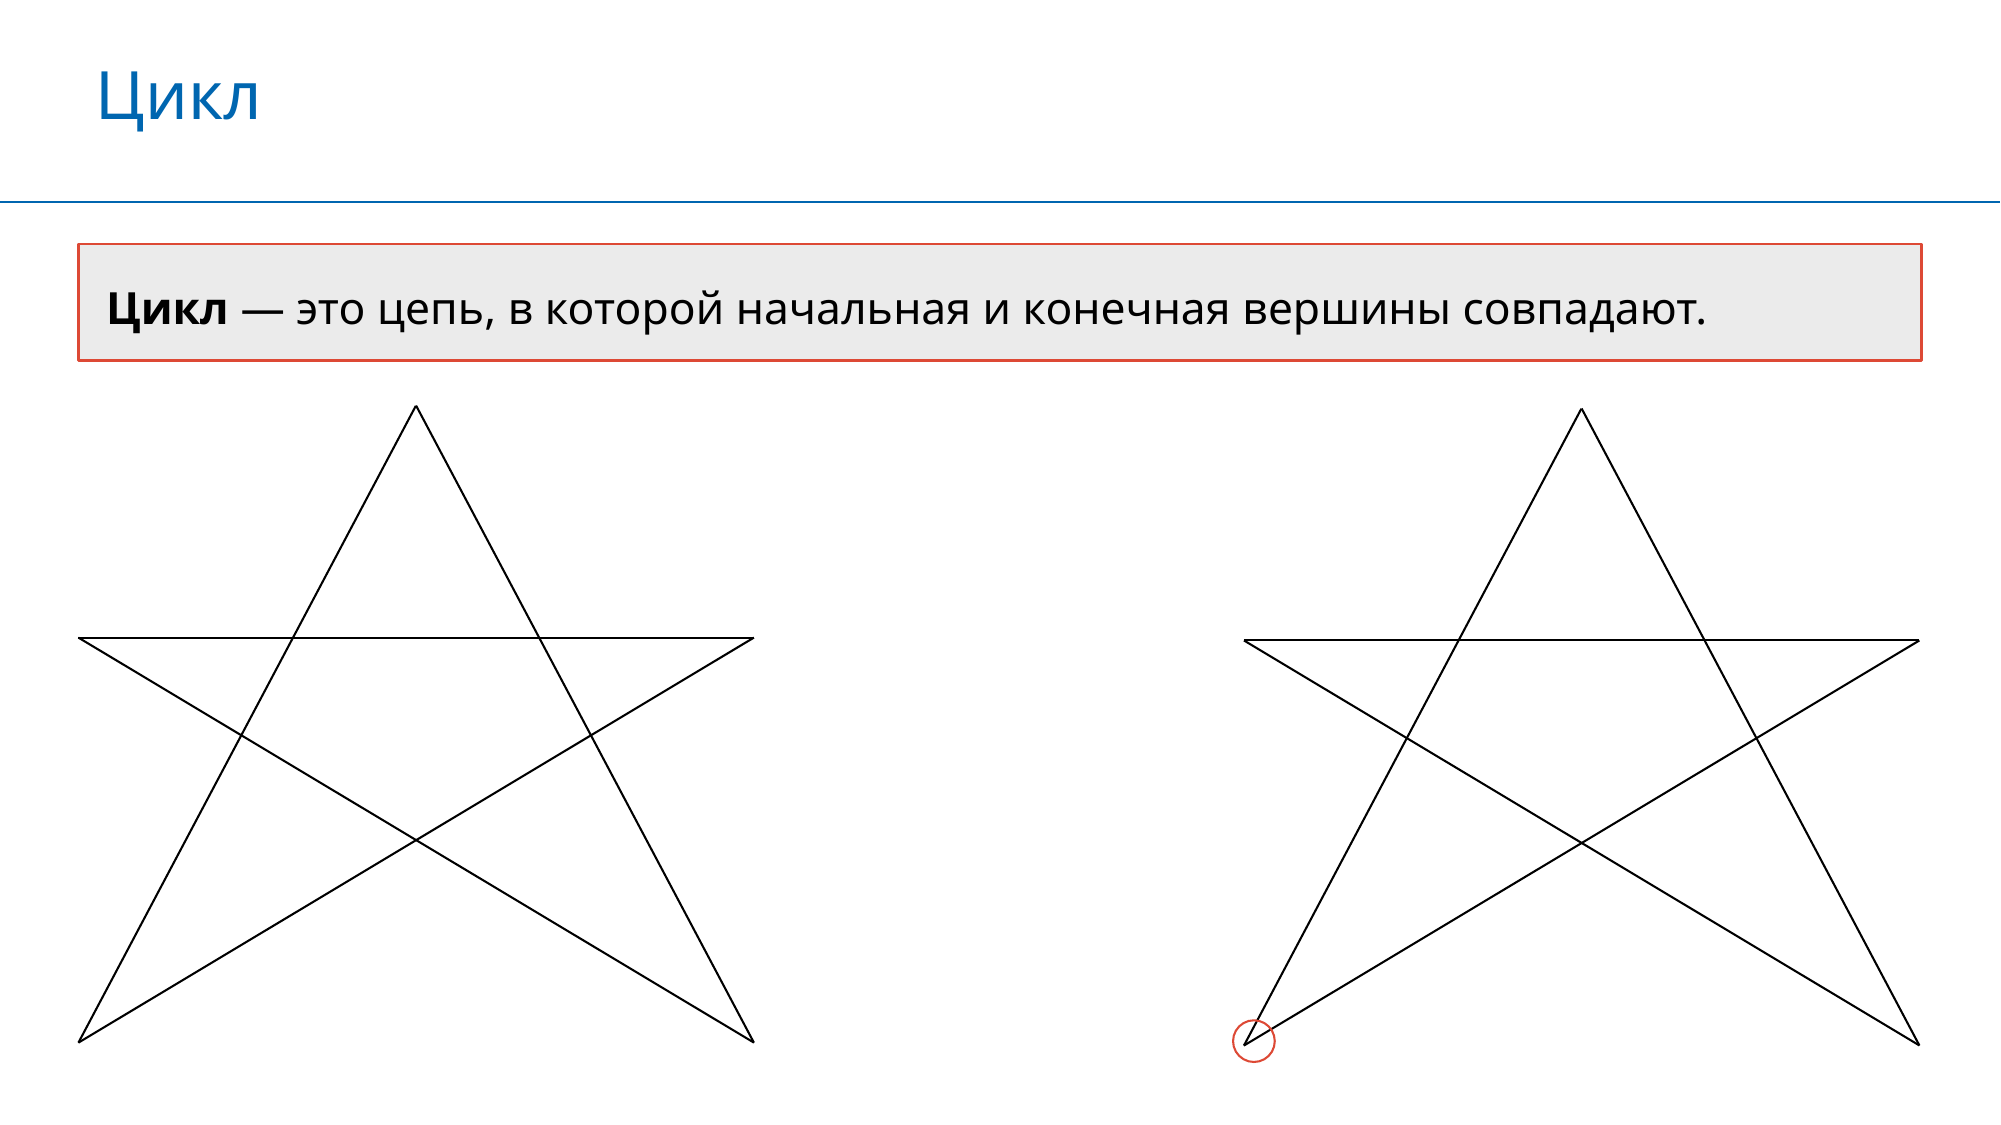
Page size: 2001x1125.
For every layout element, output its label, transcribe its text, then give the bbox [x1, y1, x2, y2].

text_box [1232, 1022, 1276, 1064]
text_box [1243, 641, 1920, 1046]
text_box Цикл — это цепь, в которой начальная и конечная вершины совпадают. [78, 244, 1922, 361]
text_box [78, 405, 754, 1043]
text_box Цикл [80, 45, 1705, 141]
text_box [1243, 408, 1581, 640]
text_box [1581, 408, 1920, 640]
